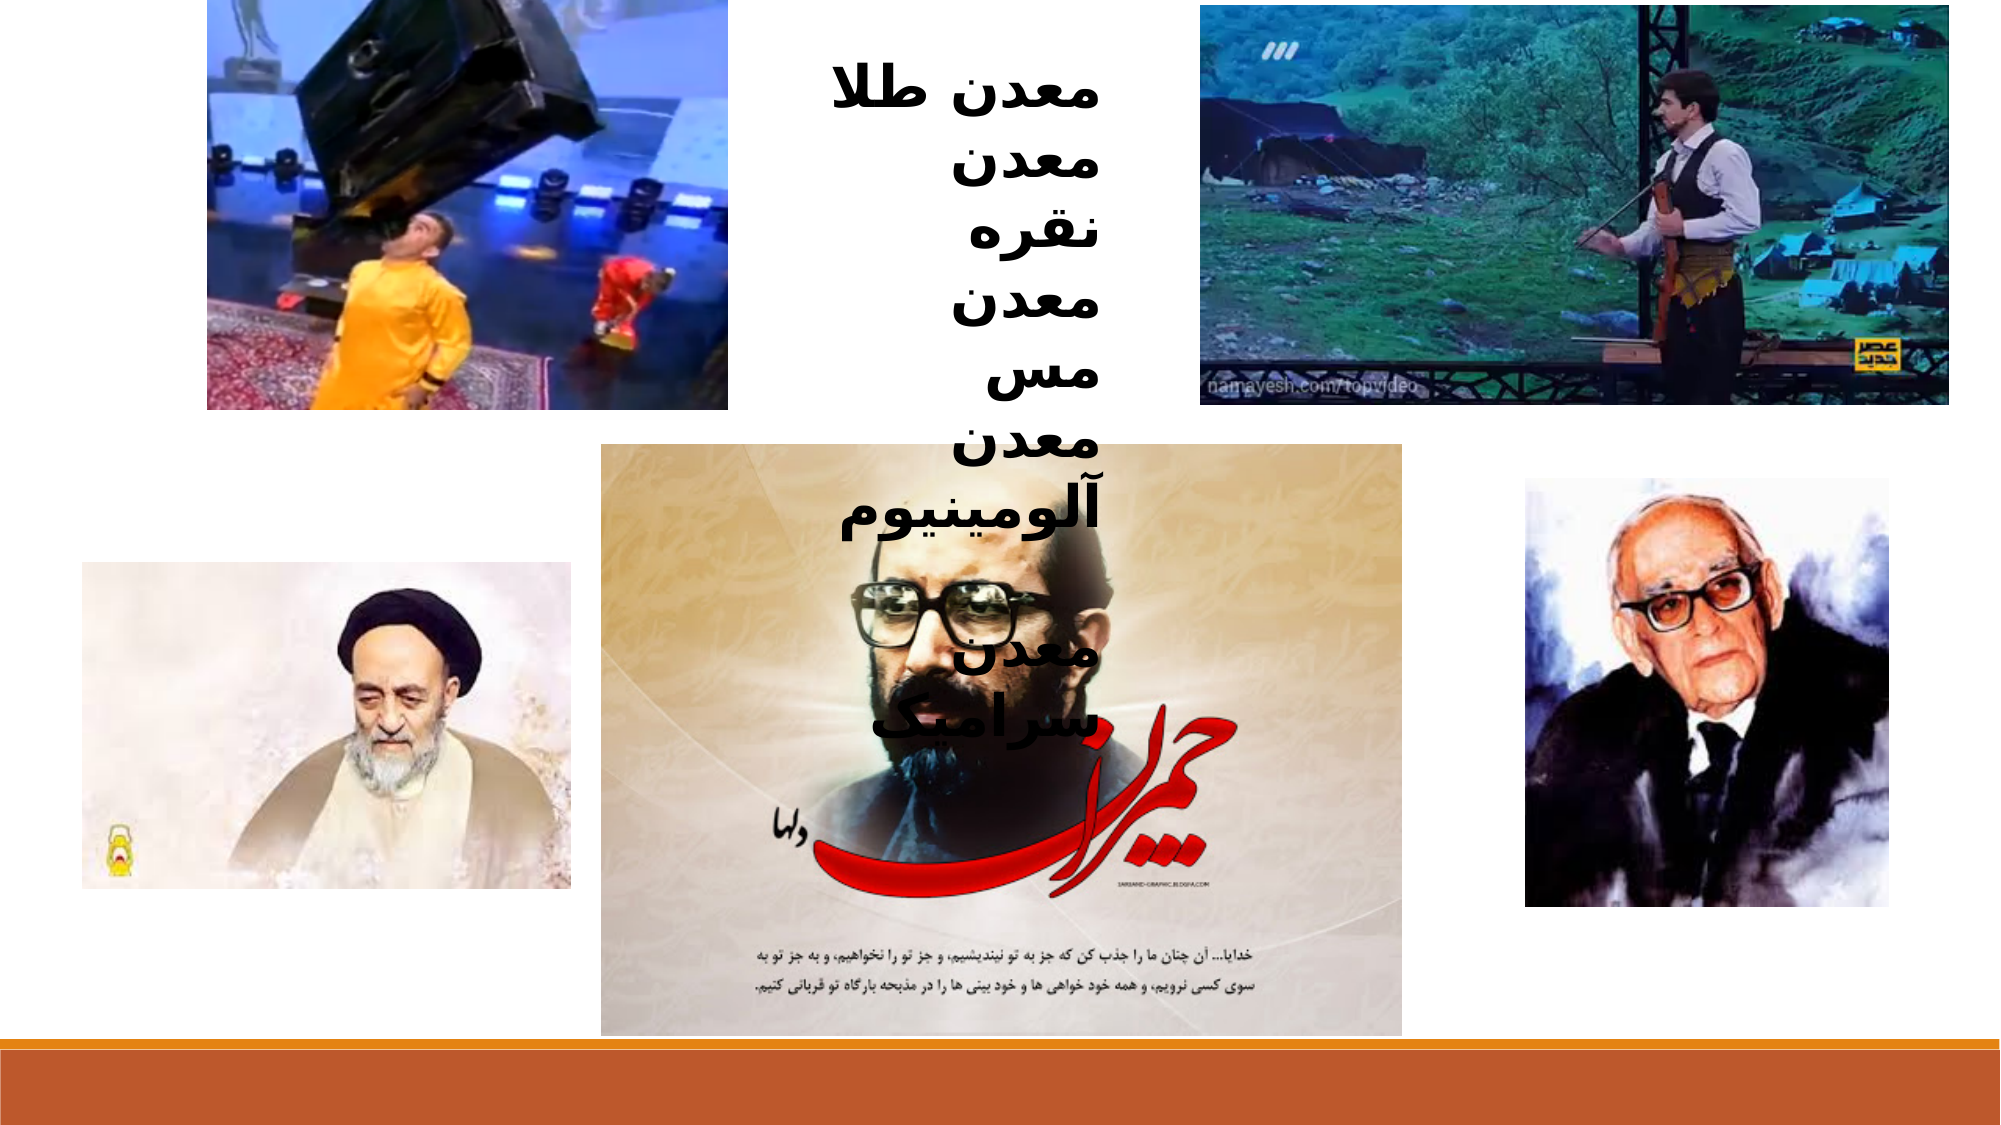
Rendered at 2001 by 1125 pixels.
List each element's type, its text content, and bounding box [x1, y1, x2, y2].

picture [81, 561, 572, 889]
picture [1525, 477, 1890, 907]
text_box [1198, 4, 1950, 406]
picture [206, 0, 728, 411]
picture [601, 444, 1403, 1036]
text_box معدن طلا معدن نقره معدن مس معدن آلومینیوم معدن سرامیک [809, 41, 1118, 441]
